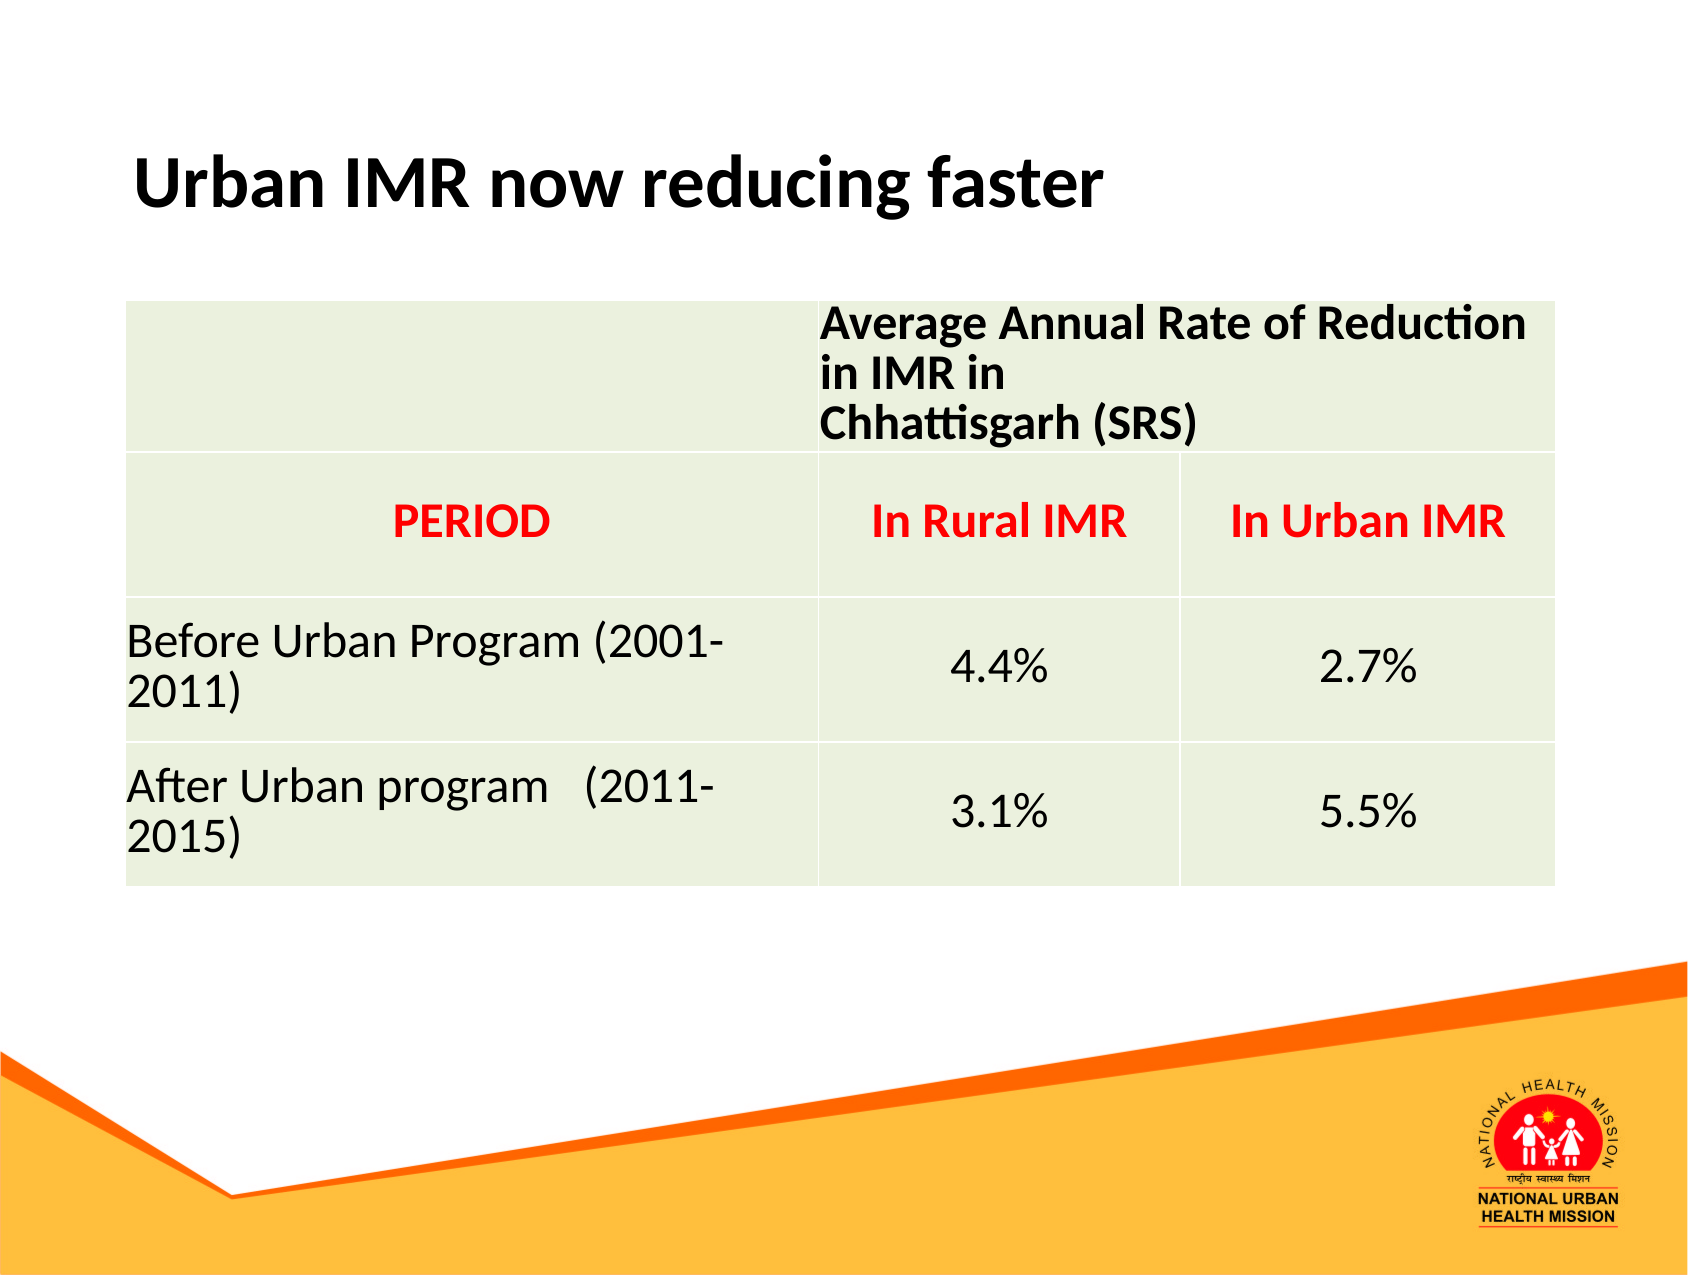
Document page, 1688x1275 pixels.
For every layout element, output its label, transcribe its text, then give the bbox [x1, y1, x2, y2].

table_cell 2.7% [1181, 598, 1555, 741]
table_cell 4.4% [819, 598, 1179, 741]
table_cell Before Urban Program (2001-2011) [126, 598, 818, 741]
table_cell After Urban program (2011-2015) [126, 743, 818, 886]
table_cell In Rural IMR [819, 453, 1179, 596]
table_header [126, 301, 818, 451]
table_cell PERIOD [126, 453, 818, 596]
table_cell 5.5% [1181, 743, 1555, 886]
table_cell 3.1% [819, 743, 1179, 886]
table_cell In Urban IMR [1181, 453, 1555, 596]
picture [0, 0, 1688, 1275]
text_box Urban IMR now reducing faster [118, 125, 1557, 250]
table_header Average Annual Rate of Reduction in IMR in Chhattisgarh (SRS) [819, 301, 1555, 451]
